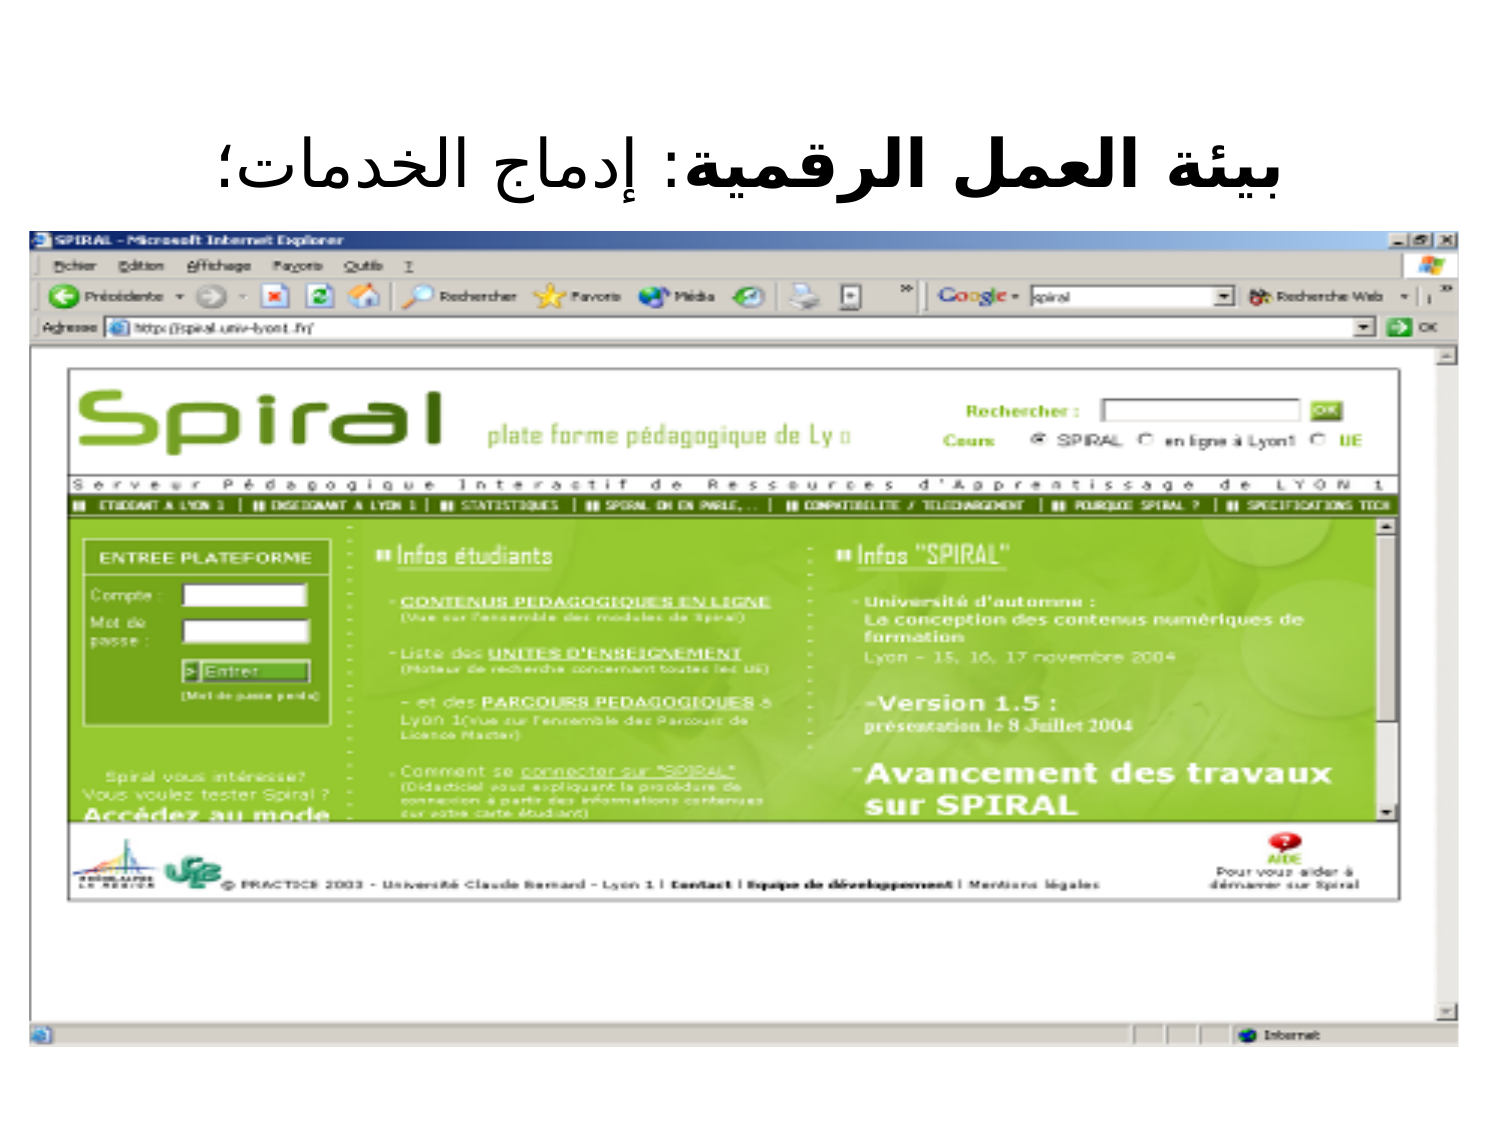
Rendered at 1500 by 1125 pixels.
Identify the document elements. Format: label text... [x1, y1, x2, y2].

picture [29, 231, 1459, 1047]
list بيئة العمل الرقمية: إدماج الخدمات؛ [75, 113, 1425, 230]
